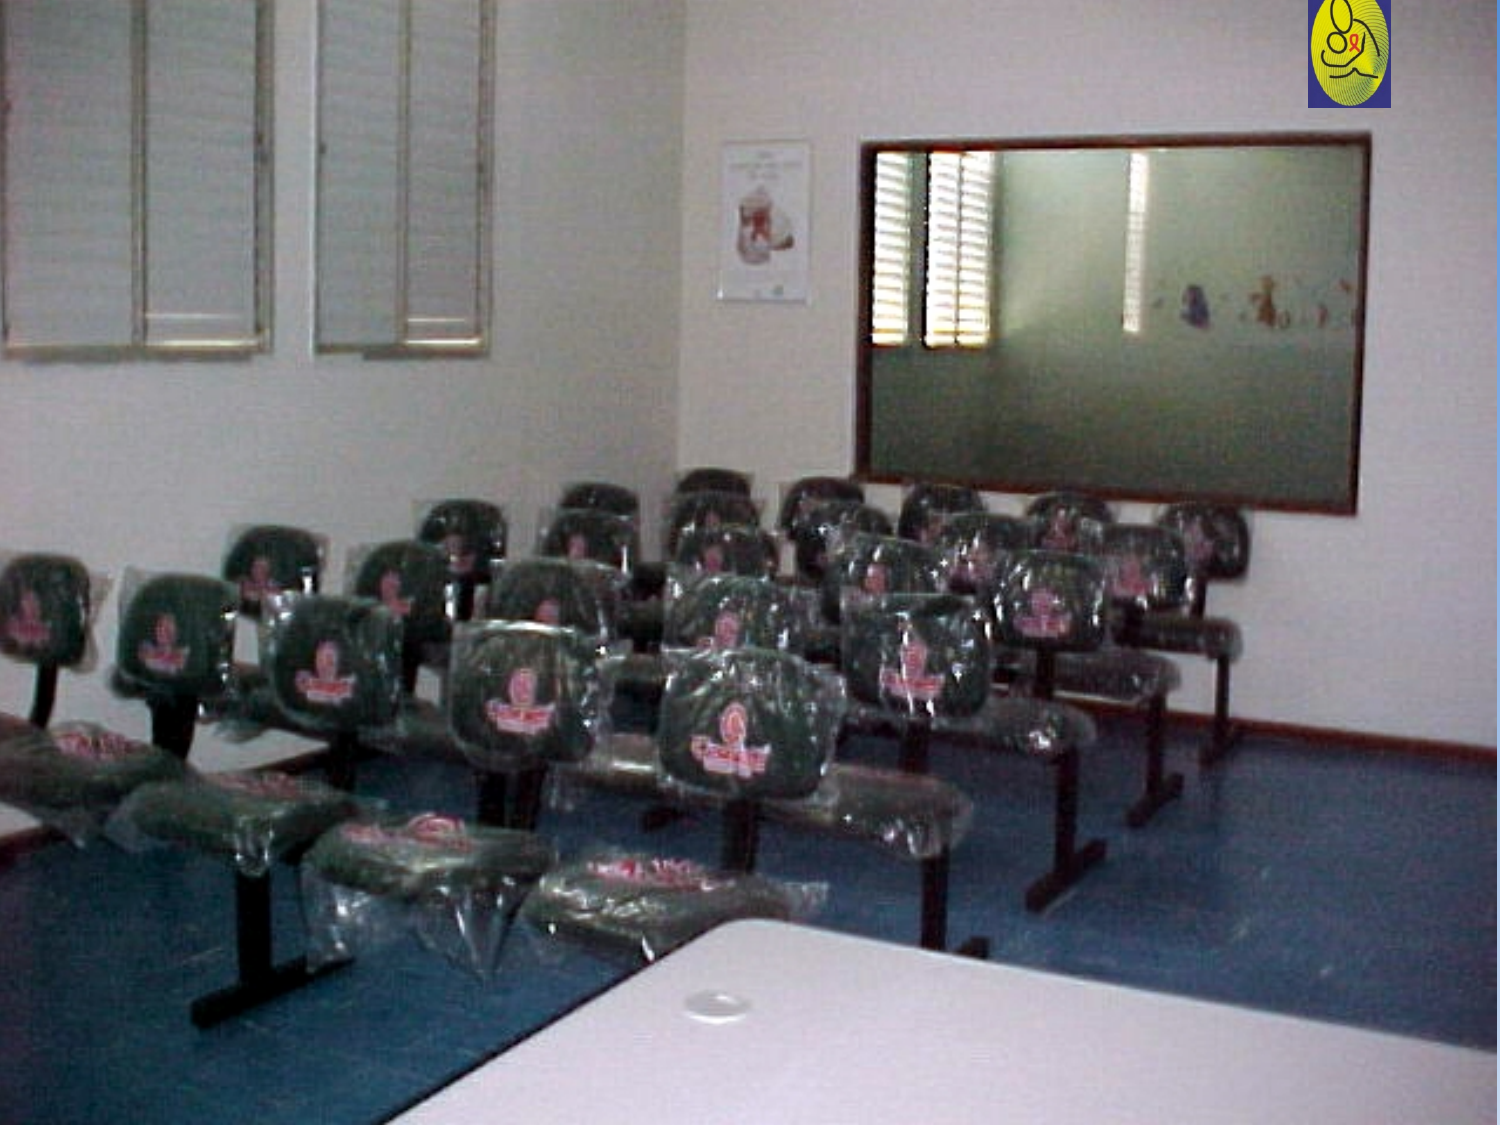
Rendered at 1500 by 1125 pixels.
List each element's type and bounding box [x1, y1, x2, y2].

list [0, 0, 1497, 1125]
picture [1307, 0, 1391, 108]
